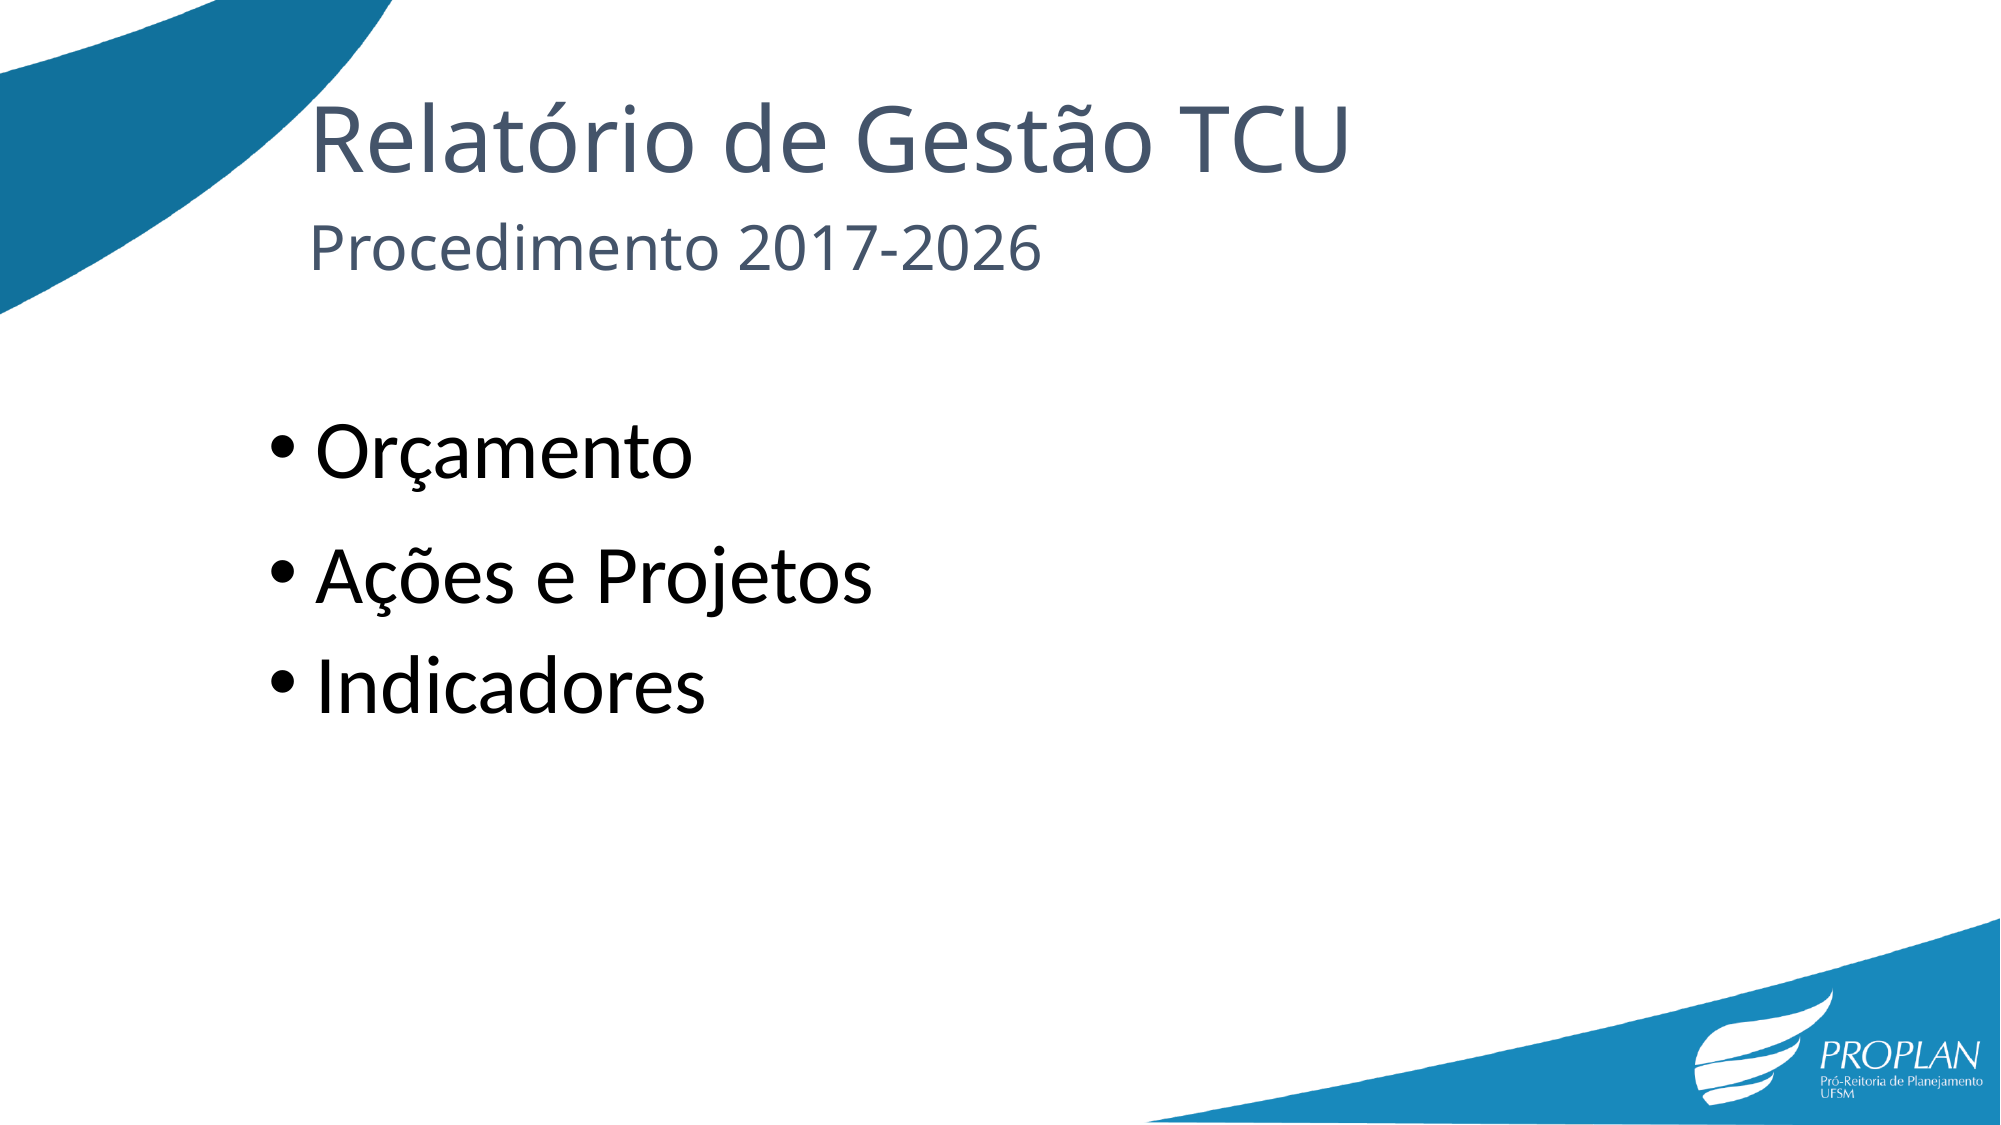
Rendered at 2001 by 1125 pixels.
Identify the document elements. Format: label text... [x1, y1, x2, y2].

text_box Relatório de Gestão TCU [294, 73, 1875, 199]
text_box Orçamento Ações e Projetos Indicadores [253, 363, 1753, 738]
text_box Procedimento 2017-2026 [293, 200, 1935, 290]
picture [0, 0, 2000, 1125]
